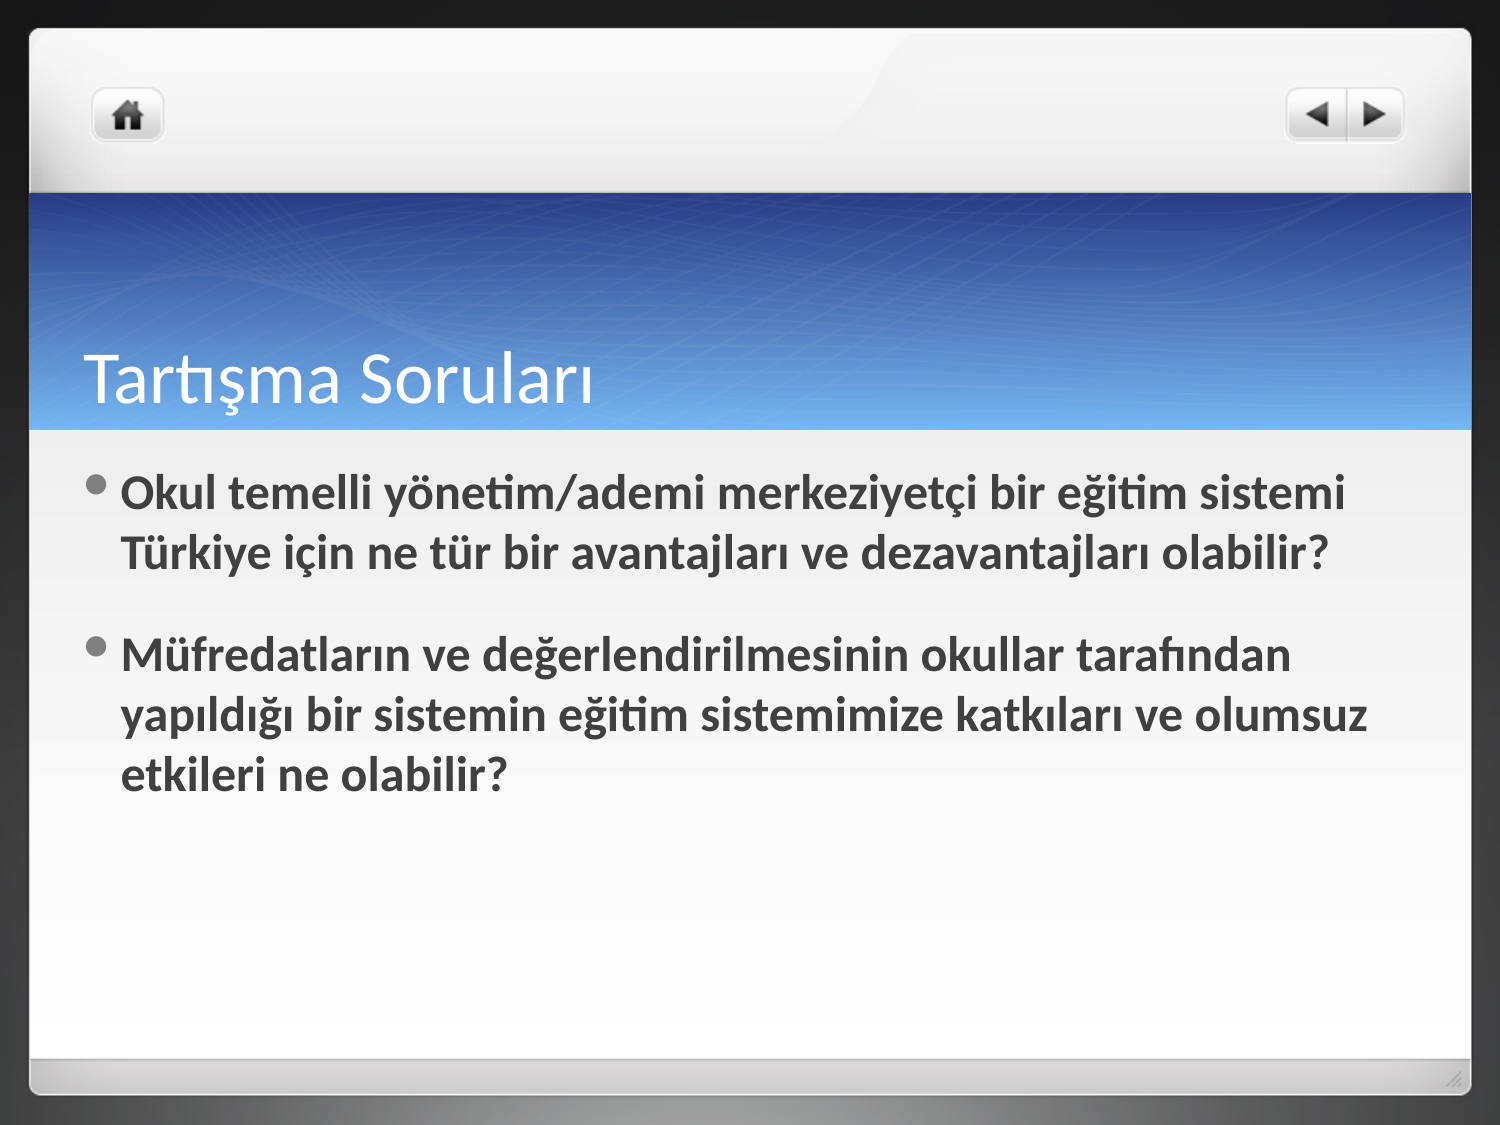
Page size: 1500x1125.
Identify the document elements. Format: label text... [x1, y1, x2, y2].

list Okul temelli yönetim/ademi merkeziyetçi bir eğitim sistemi Türkiye için ne tür bir avantajları ve dezavantajları olabilir? Müfredatların ve değerlendirilmesinin okullar tarafından yapıldığı bir sistemin eğitim sistemimize katkıları ve olumsuz etkileri ne olabilir? [68, 452, 1432, 1025]
picture [0, 0, 1500, 1125]
title Tartışma Soruları [68, 238, 1432, 427]
